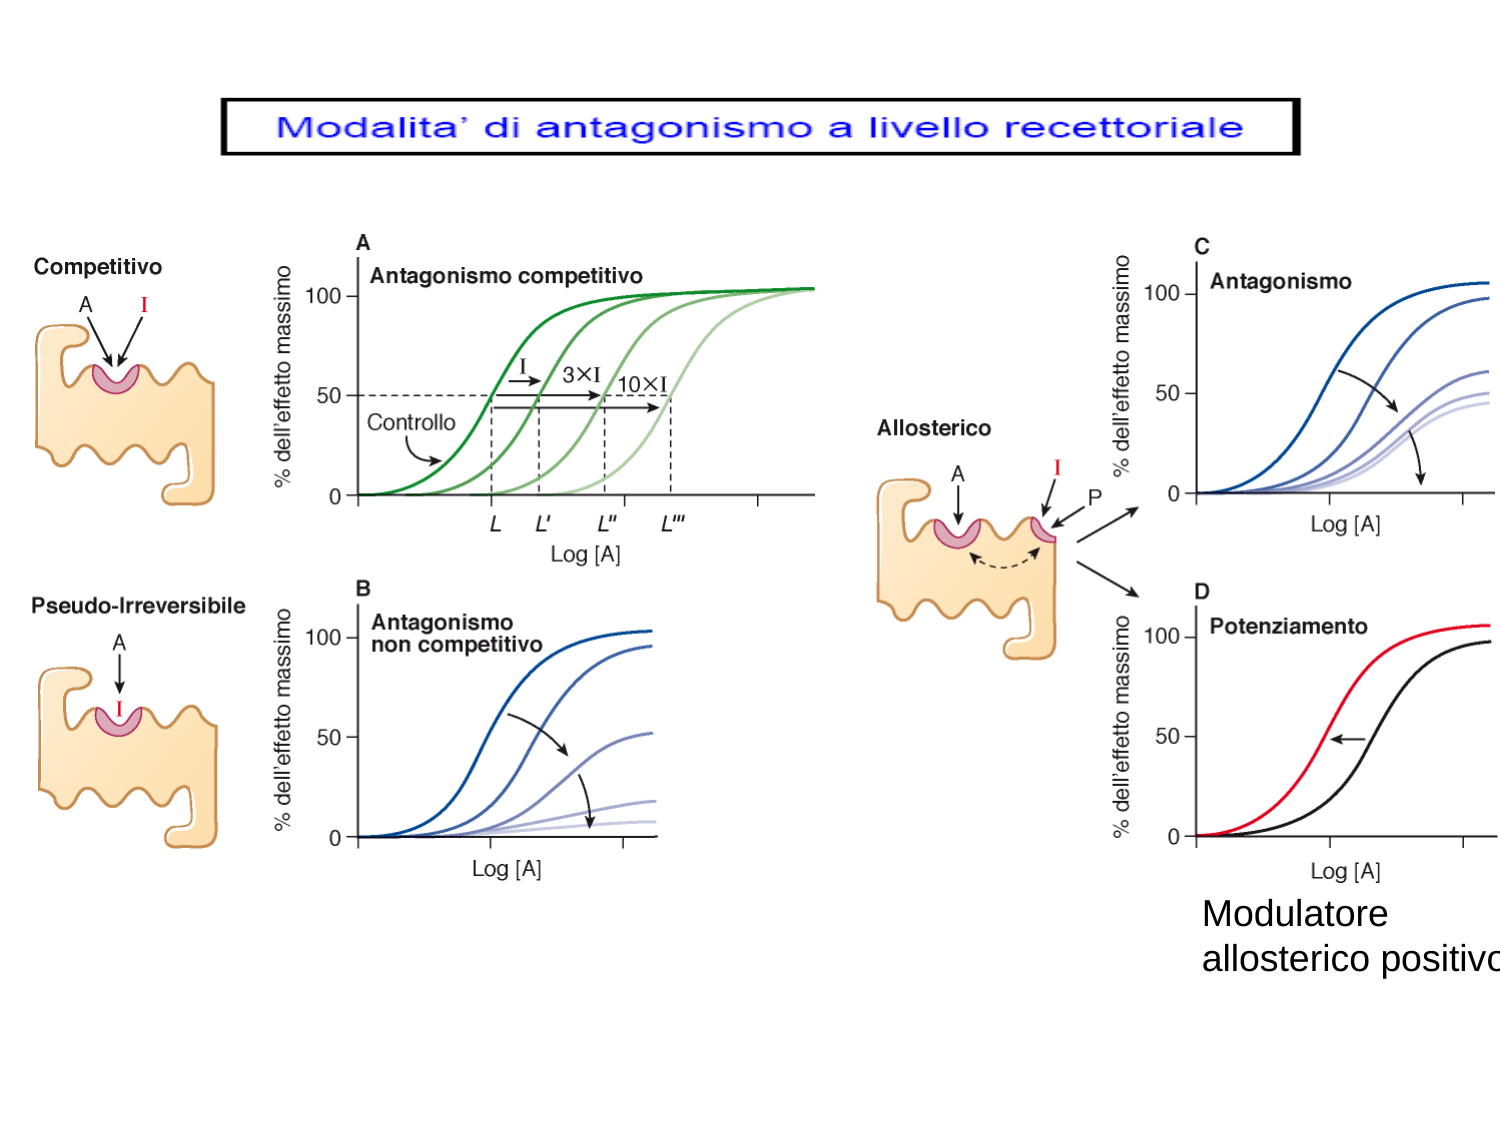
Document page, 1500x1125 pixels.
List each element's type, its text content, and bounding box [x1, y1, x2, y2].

text_box Modulatore allosterico positivo [1187, 895, 1500, 987]
picture [210, 92, 1320, 164]
picture [31, 231, 1498, 890]
